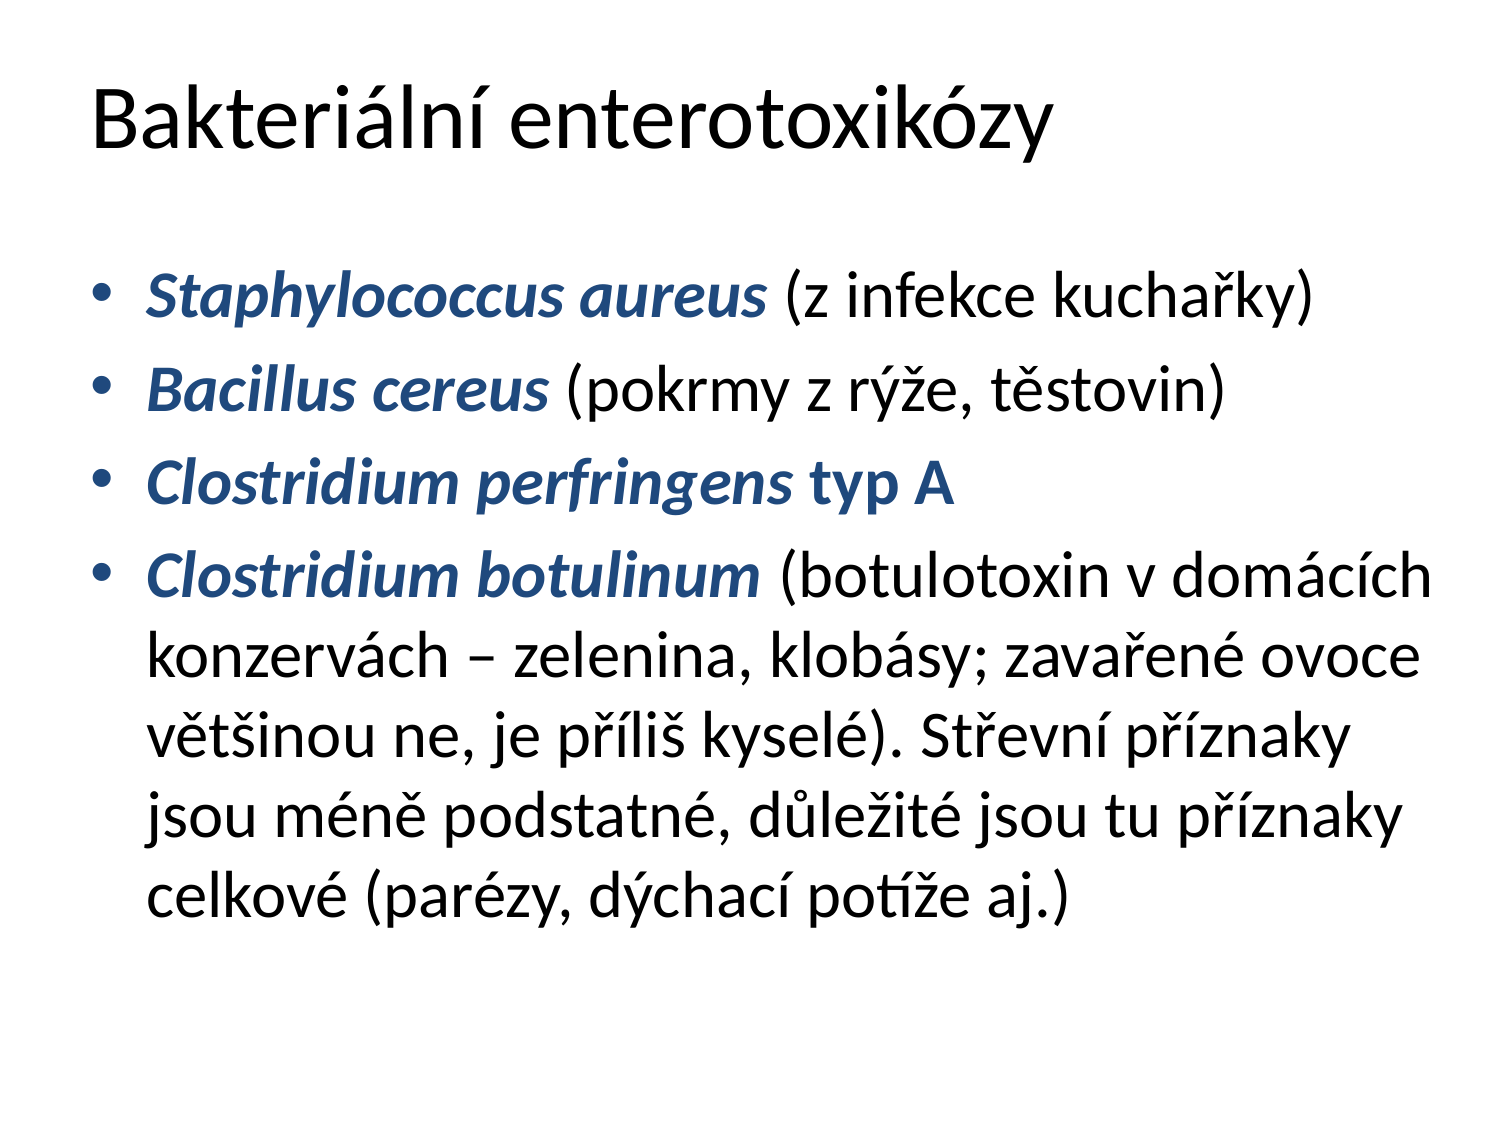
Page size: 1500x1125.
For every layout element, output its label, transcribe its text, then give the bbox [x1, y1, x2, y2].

title Bakteriální enterotoxikózy [75, 42, 1250, 181]
list Staphylococcus aureus (z infekce kuchařky) Bacillus cereus (pokrmy z rýže, těstovin) Clostridium perfringens typ A Clostridium botulinum (botulotoxin v domácích konzervách – zelenina, klobásy; zavařené ovoce většinou ne, je příliš kyselé). Střevní příznaky jsou méně podstatné, důležité jsou tu příznaky celkové (parézy, dýchací potíže aj.) [75, 243, 1471, 1125]
